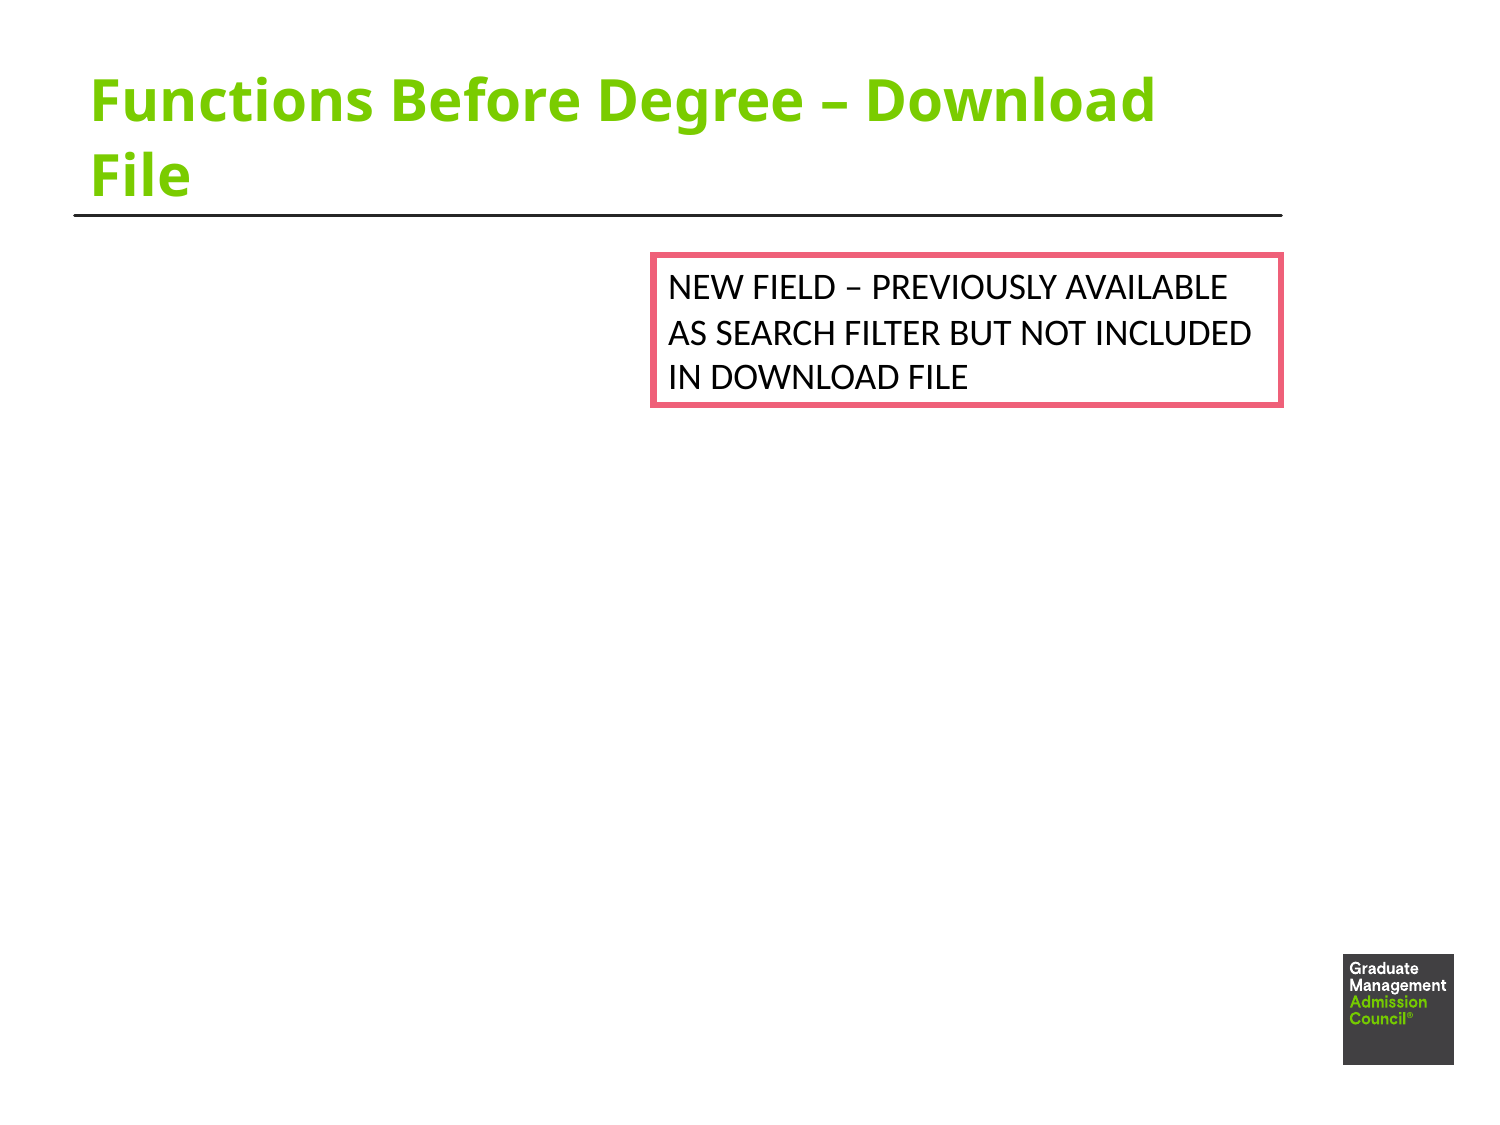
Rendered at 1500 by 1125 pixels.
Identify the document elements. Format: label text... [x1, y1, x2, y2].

title Functions Before Degree – Download File [74, 52, 1282, 216]
text_box NEW FIELD – PREVIOUSLY AVAILABLE AS SEARCH FILTER BUT NOT INCLUDED IN DOWNLOAD FILE [652, 254, 1282, 406]
